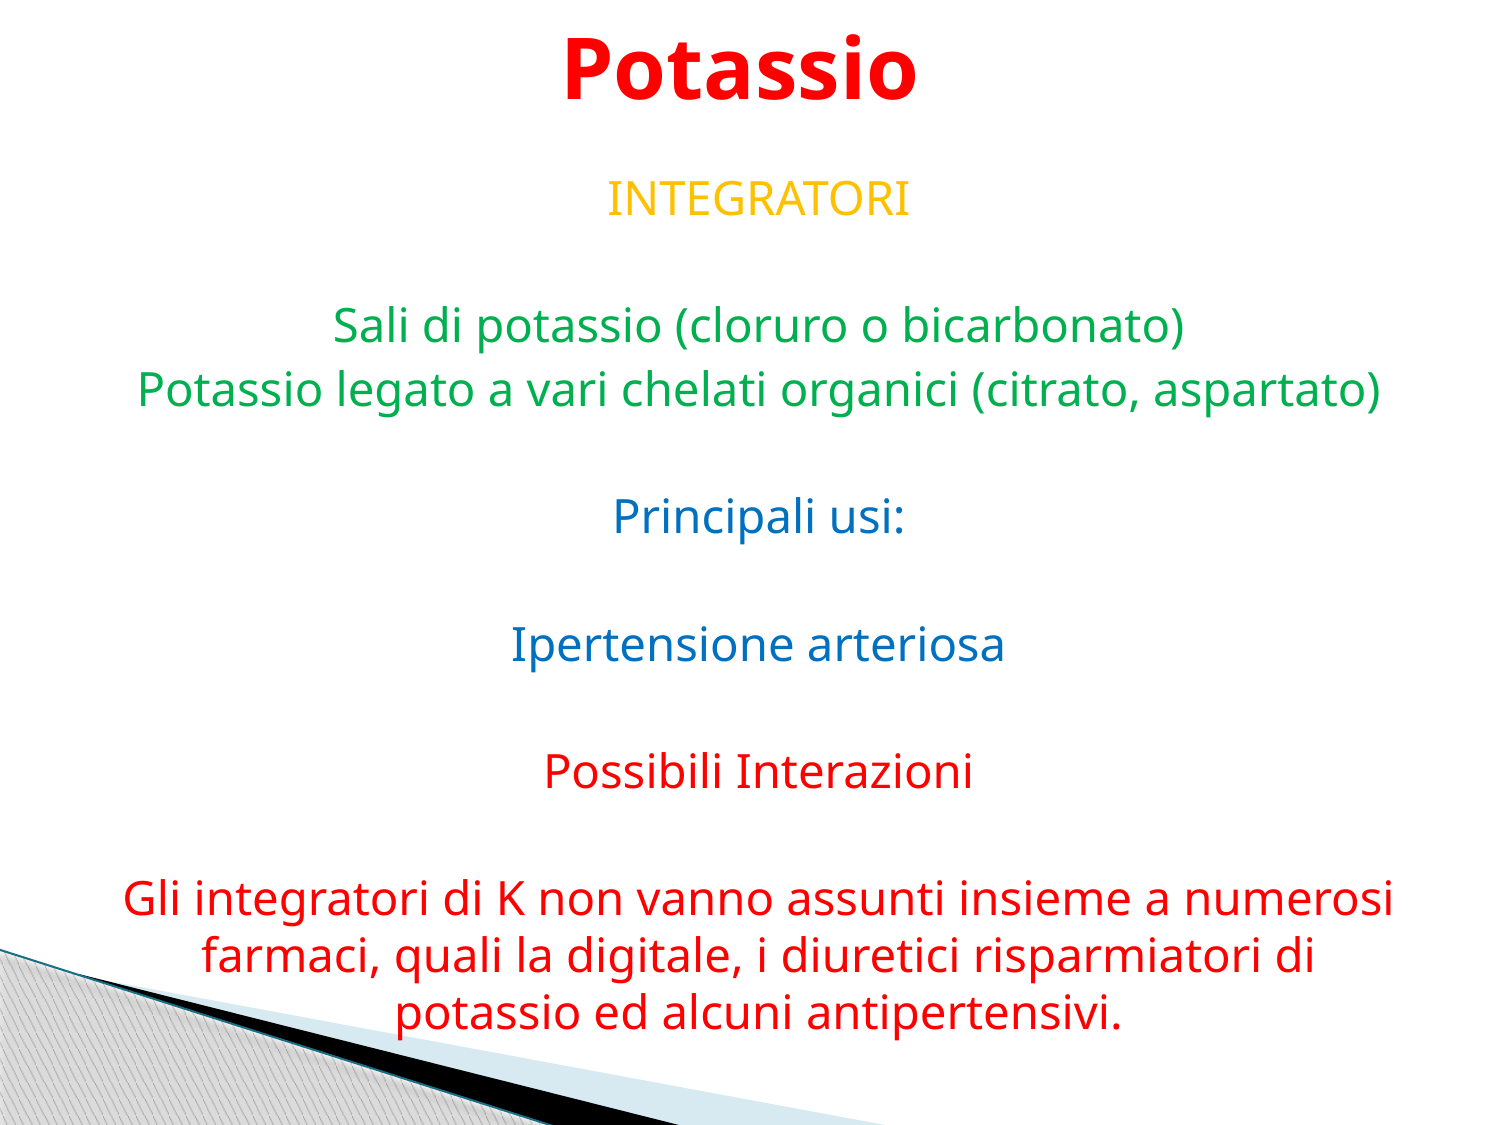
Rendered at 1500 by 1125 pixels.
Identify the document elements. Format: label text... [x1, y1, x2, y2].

list INTEGRATORI Sali di potassio (cloruro o bicarbonato) Potassio legato a vari chelati organici (citrato, aspartato) Principali usi: Ipertensione arteriosa Possibili Interazioni Gli integratori di K non vanno assunti insieme a numerosi farmaci, quali la digitale, i diuretici risparmiatori di potassio ed alcuni antipertensivi. [75, 160, 1425, 1059]
title Potassio [64, 0, 1415, 160]
